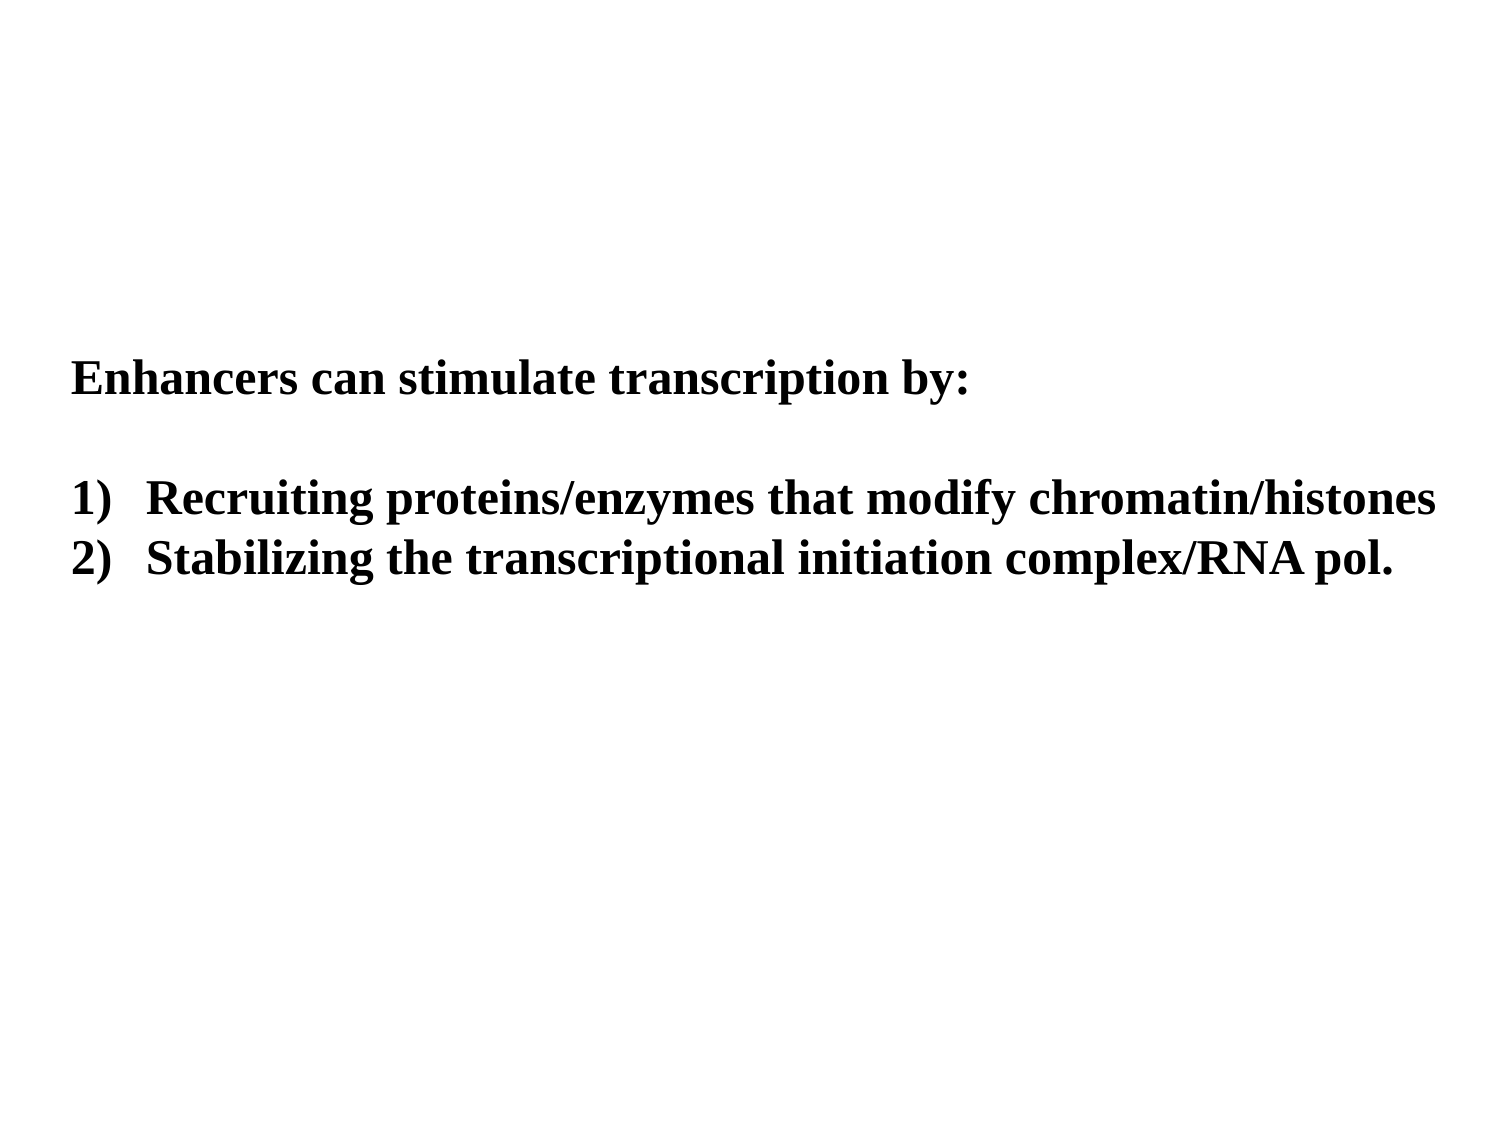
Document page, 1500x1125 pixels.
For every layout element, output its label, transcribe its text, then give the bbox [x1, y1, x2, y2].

text_box Enhancers can stimulate transcription by: Recruiting proteins/enzymes that modify chromatin/histones Stabilizing the transcriptional initiation complex/RNA pol. [55, 337, 1453, 593]
